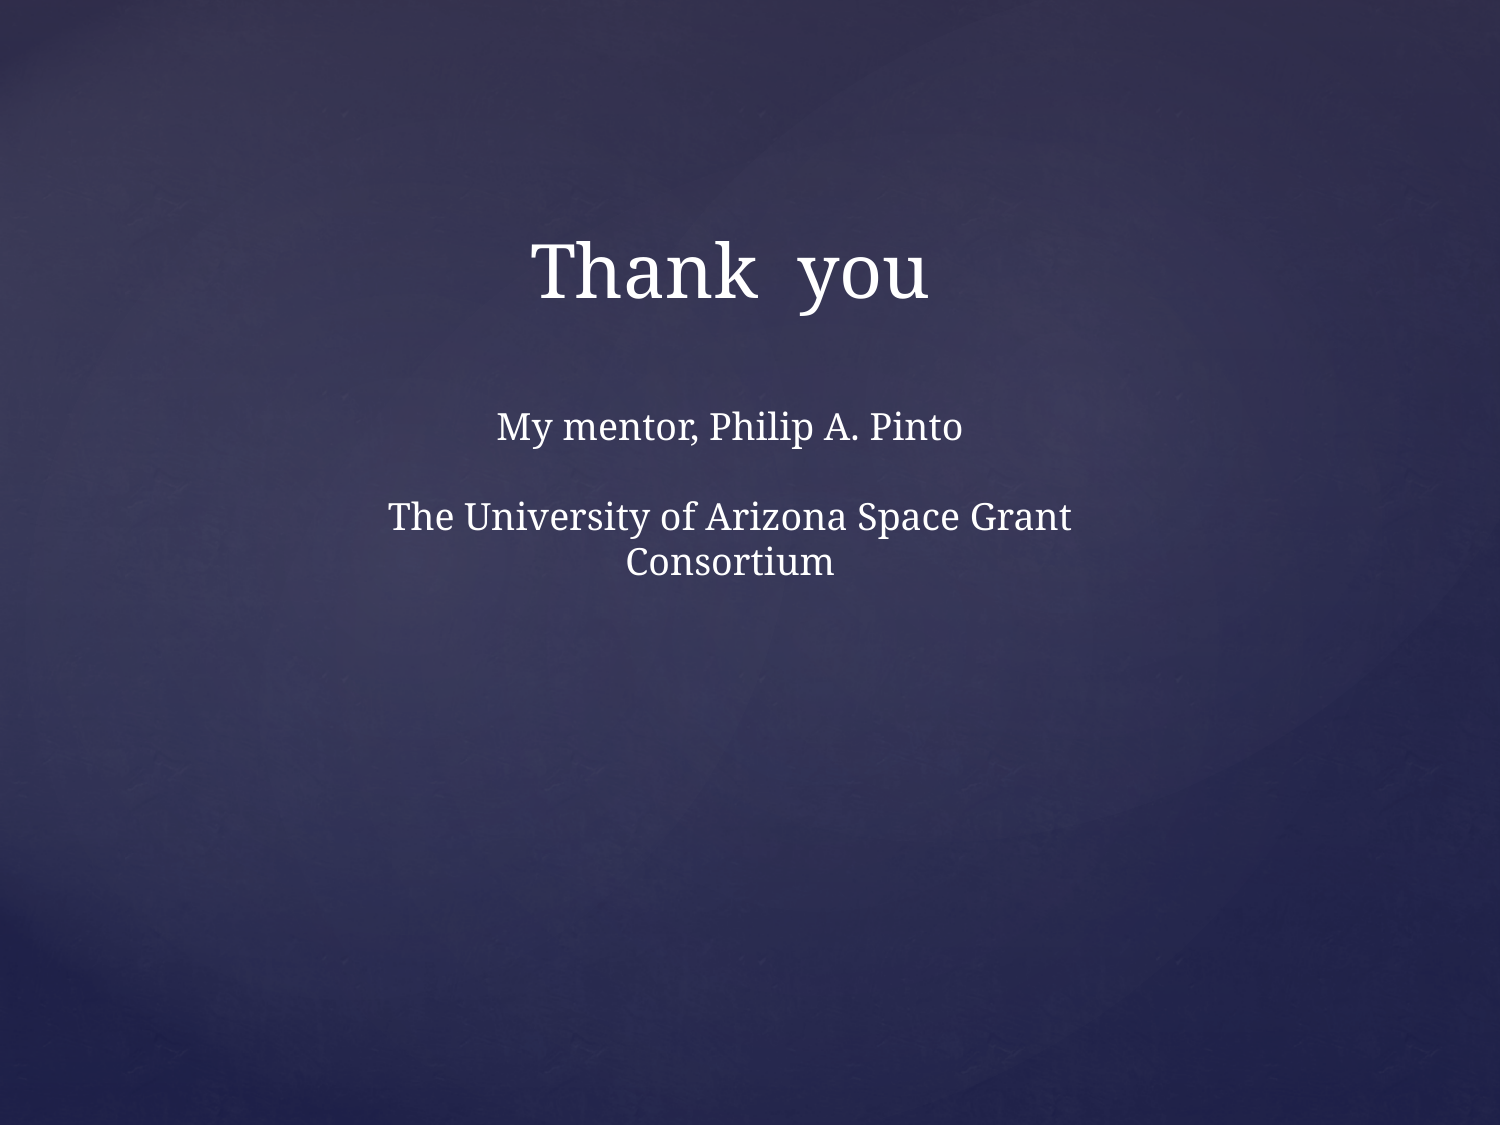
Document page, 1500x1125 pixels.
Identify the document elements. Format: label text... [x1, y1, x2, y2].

text_box Thank you My mentor, Philip A. Pinto The University of Arizona Space Grant Consortium [362, 216, 1099, 636]
